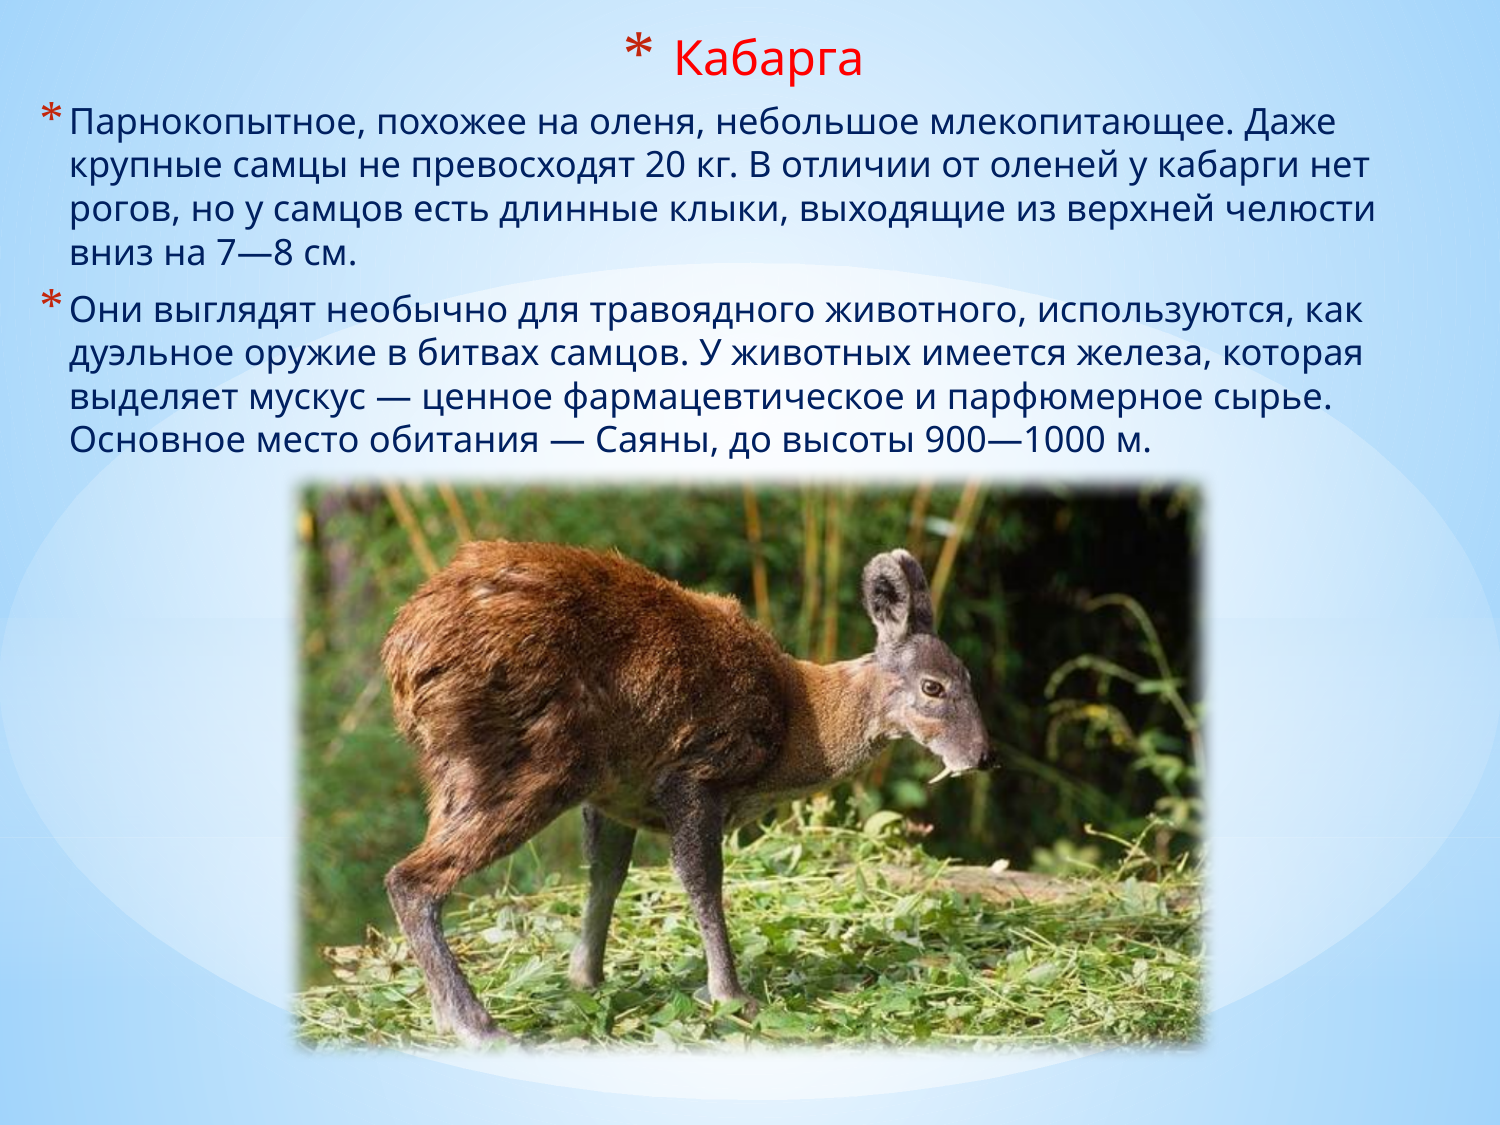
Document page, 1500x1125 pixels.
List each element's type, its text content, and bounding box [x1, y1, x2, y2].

list Кабарга Парнокопытное, похожее на оленя, небольшое млекопитающее. Даже крупные самцы не превосходят 20 кг. В отличии от оленей у кабарги нет рогов, но у самцов есть длинные клыки, выходящие из верхней челюсти вниз на 7—8 см. Они выглядят необычно для травоядного животного, используются, как дуэльное оружие в битвах самцов. У животных имеется железа, которая выделяет мускус — ценное фармацевтическое и парфюмерное сырье. Основное место обитания — Саяны, до высоты 900—1000 м. [17, 19, 1483, 468]
picture [281, 467, 1219, 1062]
